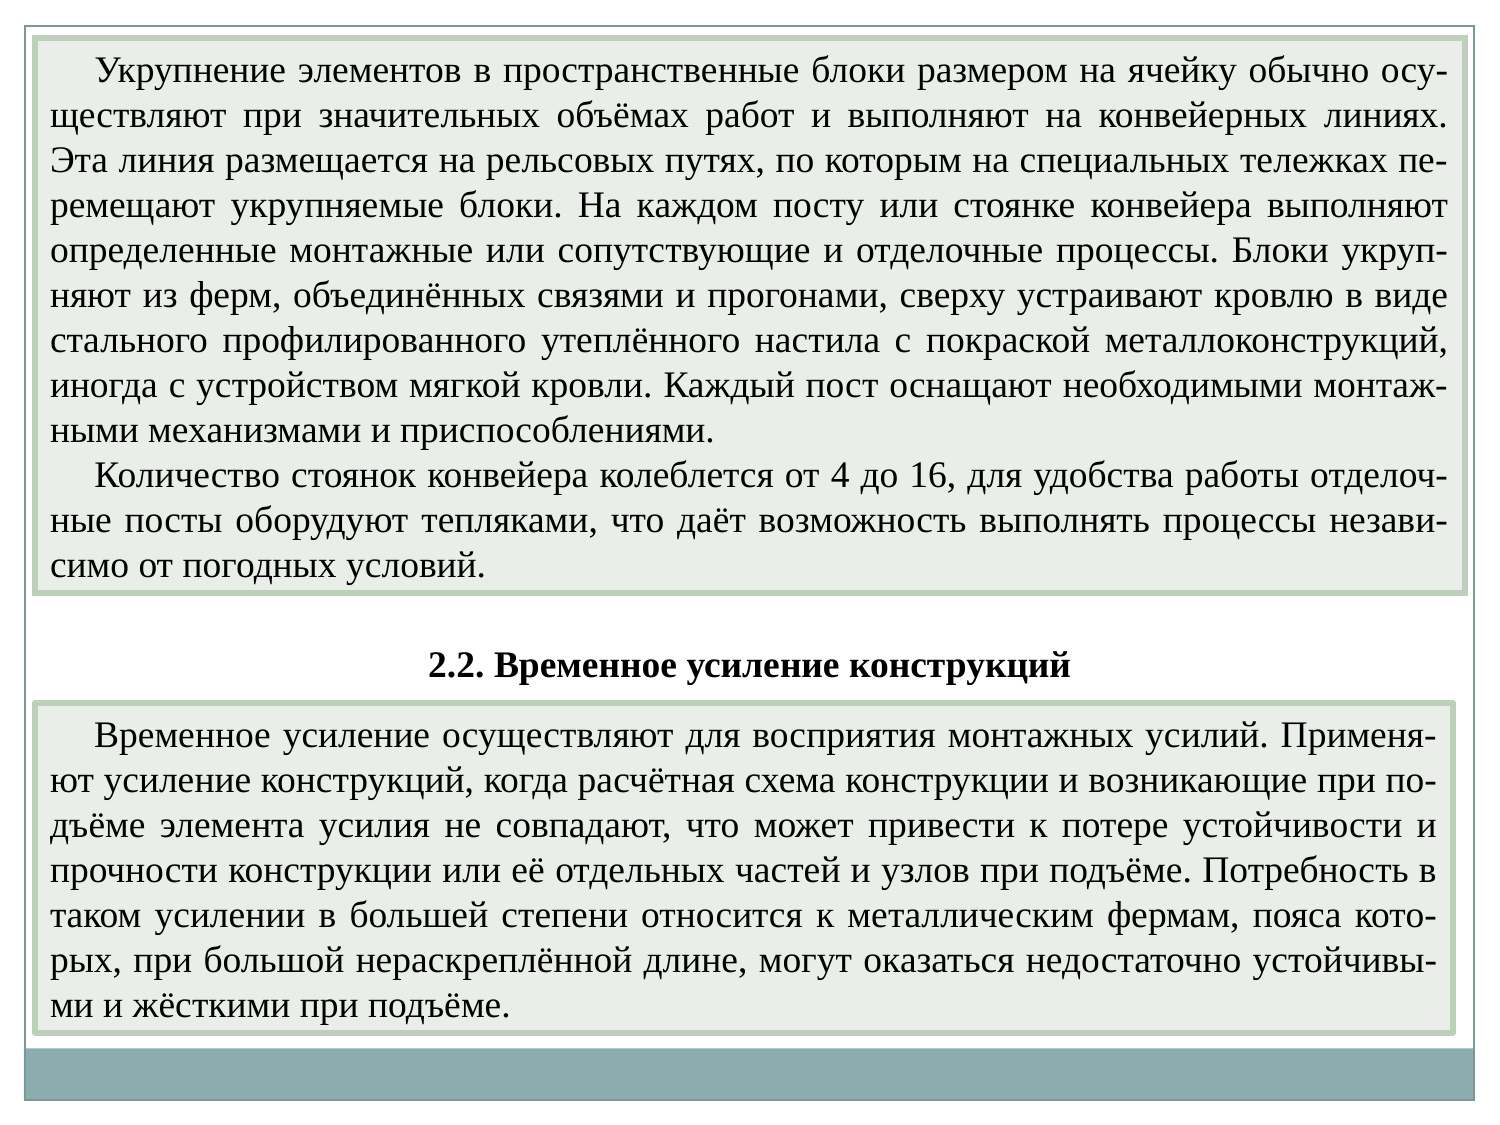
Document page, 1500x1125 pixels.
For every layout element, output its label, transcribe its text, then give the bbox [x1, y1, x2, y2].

text_box Временное усиление осуществляют для восприятия монтажных усилий. Применя-ют усиление конструкций, когда расчётная схема конструкции и возникающие при по-дъёме элемента усилия не совпадают, что может привести к потере устойчивости и прочности конструкции или её отдельных частей и узлов при подъёме. Потребность в таком усилении в большей степени относится к металлическим фермам, пояса кото-рых, при большой нераскреплённой длине, могут оказаться недостаточно устойчивы-ми и жёсткими при подъёме. [35, 703, 1454, 1033]
text_box 2.2. Временное усиление конструкций [0, 632, 1500, 693]
text_box Укрупнение элементов в пространственные блоки размером на ячейку обычно осу-ществляют при значительных объёмах работ и выполняют на конвейерных линиях. Эта линия размещается на рельсовых путях, по которым на специальных тележках пе-ремещают укрупняемые блоки. На каждом посту или стоянке конвейера выполняют определенные монтажные или сопутствующие и отделочные процессы. Блоки укруп-няют из ферм, объединённых связями и прогонами, сверху устраивают кровлю в виде стального профилированного утеплённого настила с покраской металлоконструкций, иногда с устройством мягкой кровли. Каждый пост оснащают необходимыми монтаж-ными механизмами и приспособлениями. Количество стоянок конвейера колеблется от 4 до 16, для удобства работы отделоч-ные посты оборудуют тепляками, что даёт возможность выполнять процессы незави-симо от погодных условий. [35, 37, 1465, 593]
